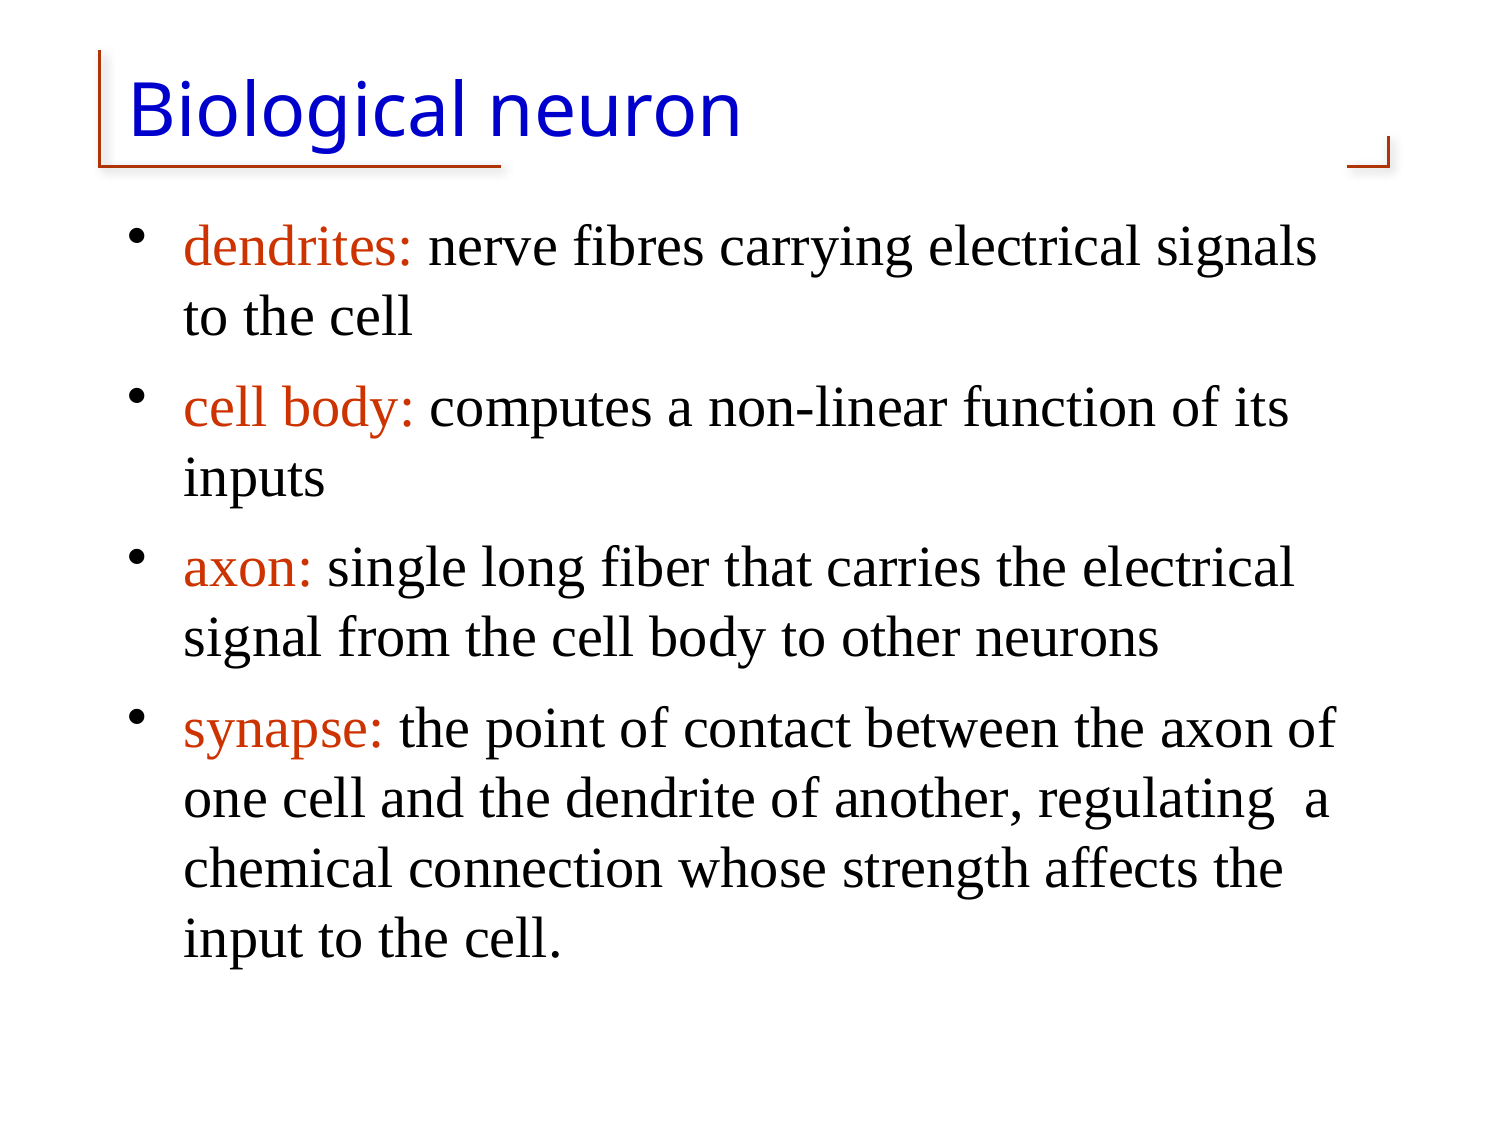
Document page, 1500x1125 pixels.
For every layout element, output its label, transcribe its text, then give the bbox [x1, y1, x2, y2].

title Biological neuron [112, 37, 1388, 175]
list dendrites: nerve fibres carrying electrical signals to the cell cell body: computes a non-linear function of its inputs axon: single long fiber that carries the electrical signal from the cell body to other neurons synapse: the point of contact between the axon of one cell and the dendrite of another, regulating a chemical connection whose strength affects the input to the cell. [112, 200, 1388, 1000]
